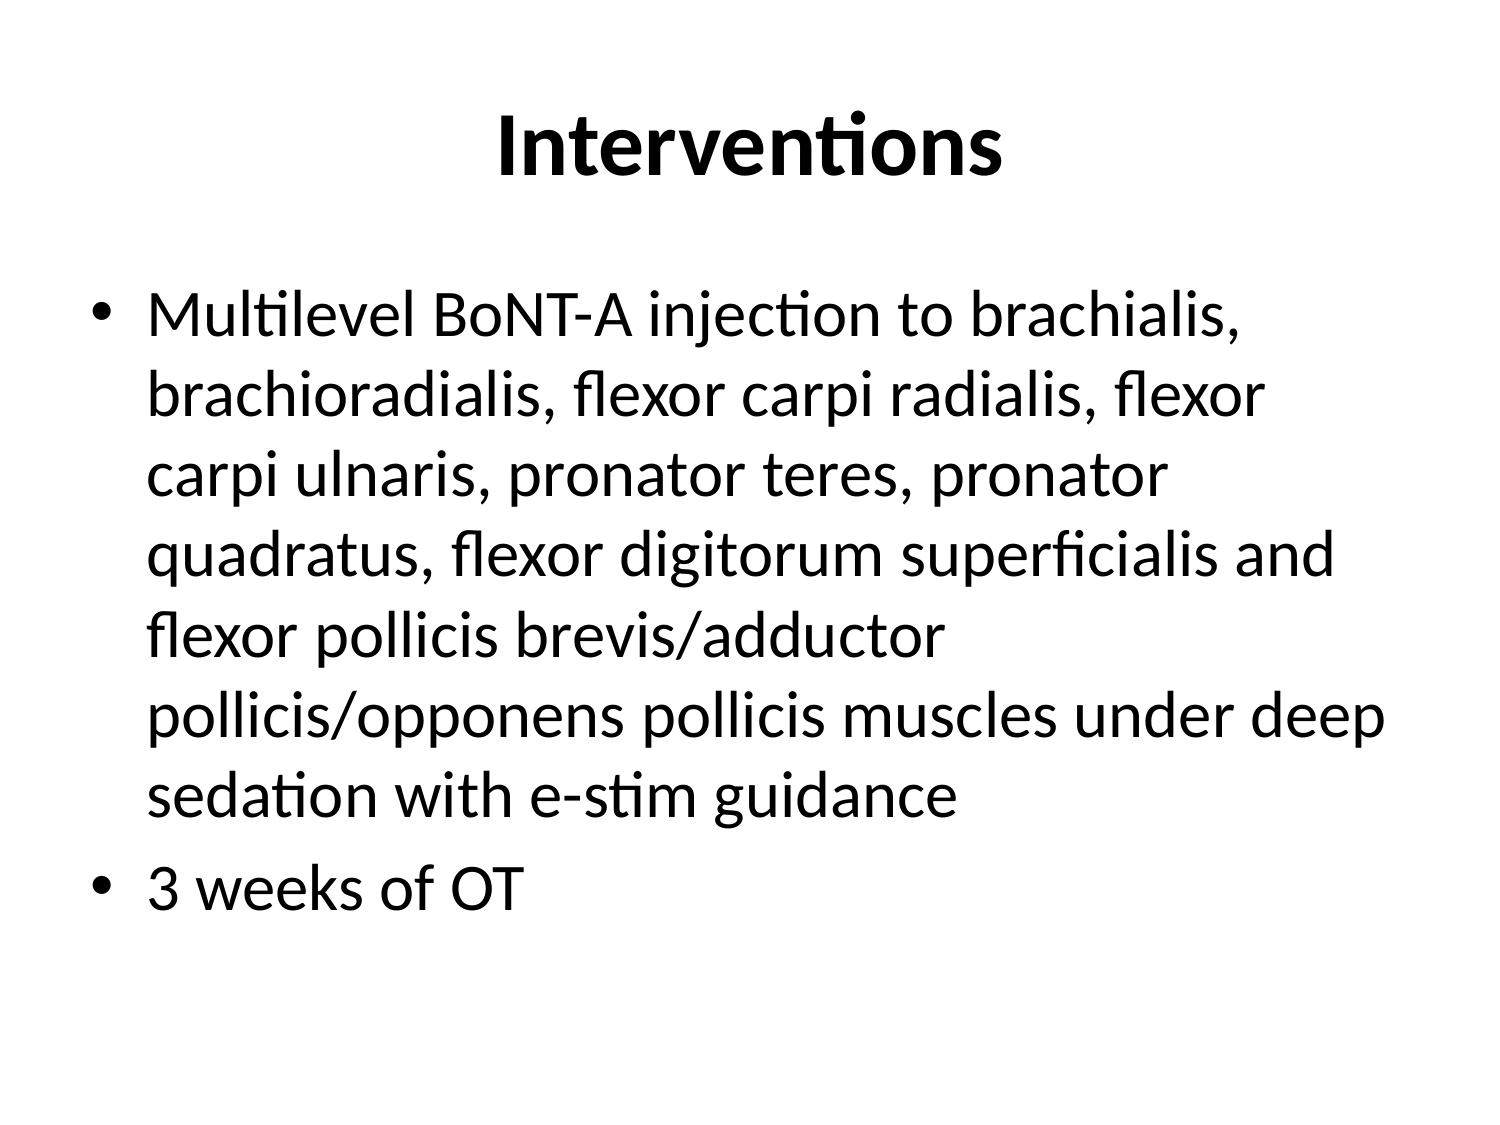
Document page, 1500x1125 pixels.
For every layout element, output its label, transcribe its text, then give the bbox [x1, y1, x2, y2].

title Interventions [75, 45, 1425, 233]
list Multilevel BoNT-A injection to brachialis, brachioradialis, flexor carpi radialis, flexor carpi ulnaris, pronator teres, pronator quadratus, flexor digitorum superficialis and flexor pollicis brevis/adductor pollicis/opponens pollicis muscles under deep sedation with e-stim guidance 3 weeks of OT [75, 262, 1425, 1005]
